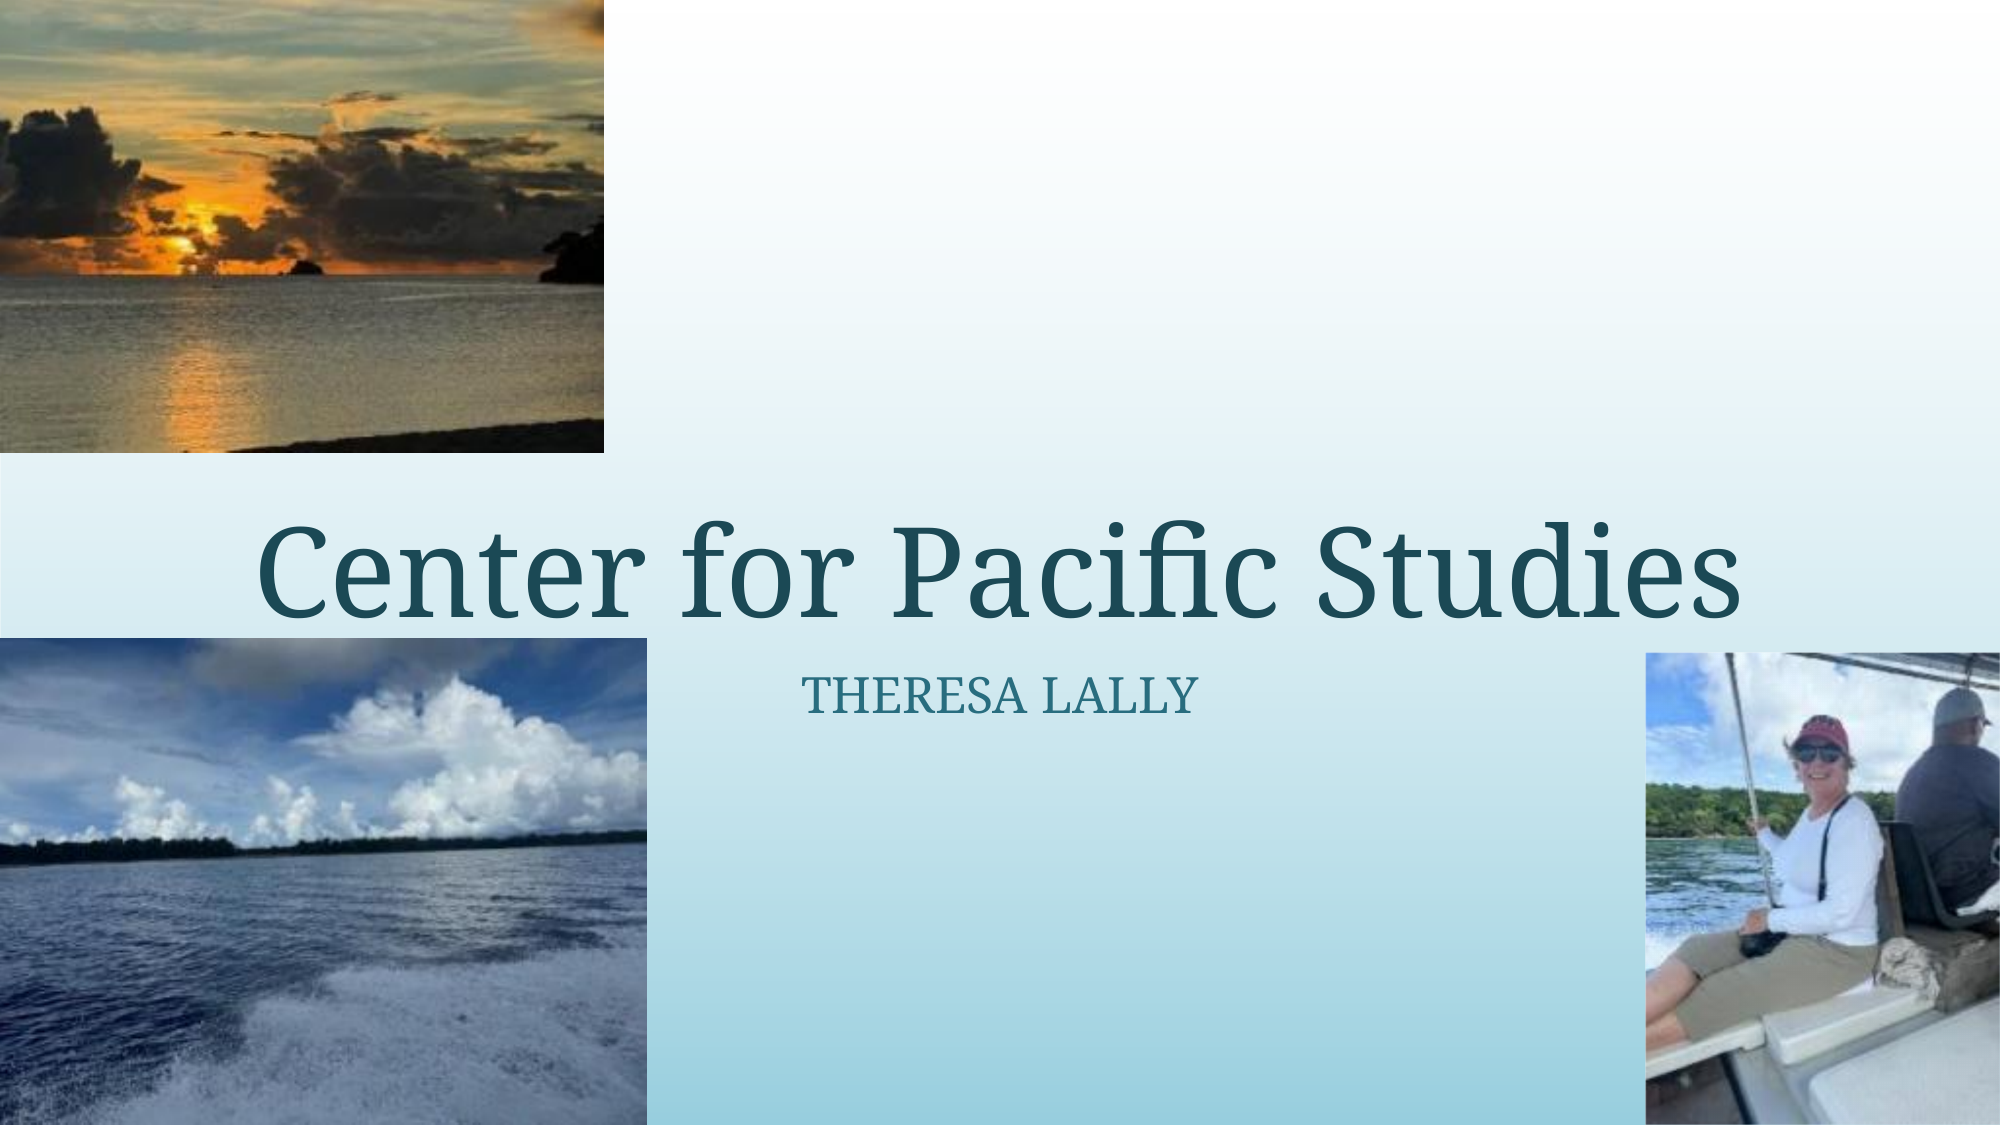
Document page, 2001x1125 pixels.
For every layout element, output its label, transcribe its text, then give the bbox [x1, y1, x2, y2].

title Center for Pacific Studies [212, 214, 1788, 653]
picture [1586, 653, 2000, 1124]
picture [0, 638, 647, 1125]
list Theresa Lally [647, 662, 1645, 850]
picture [0, 0, 604, 453]
